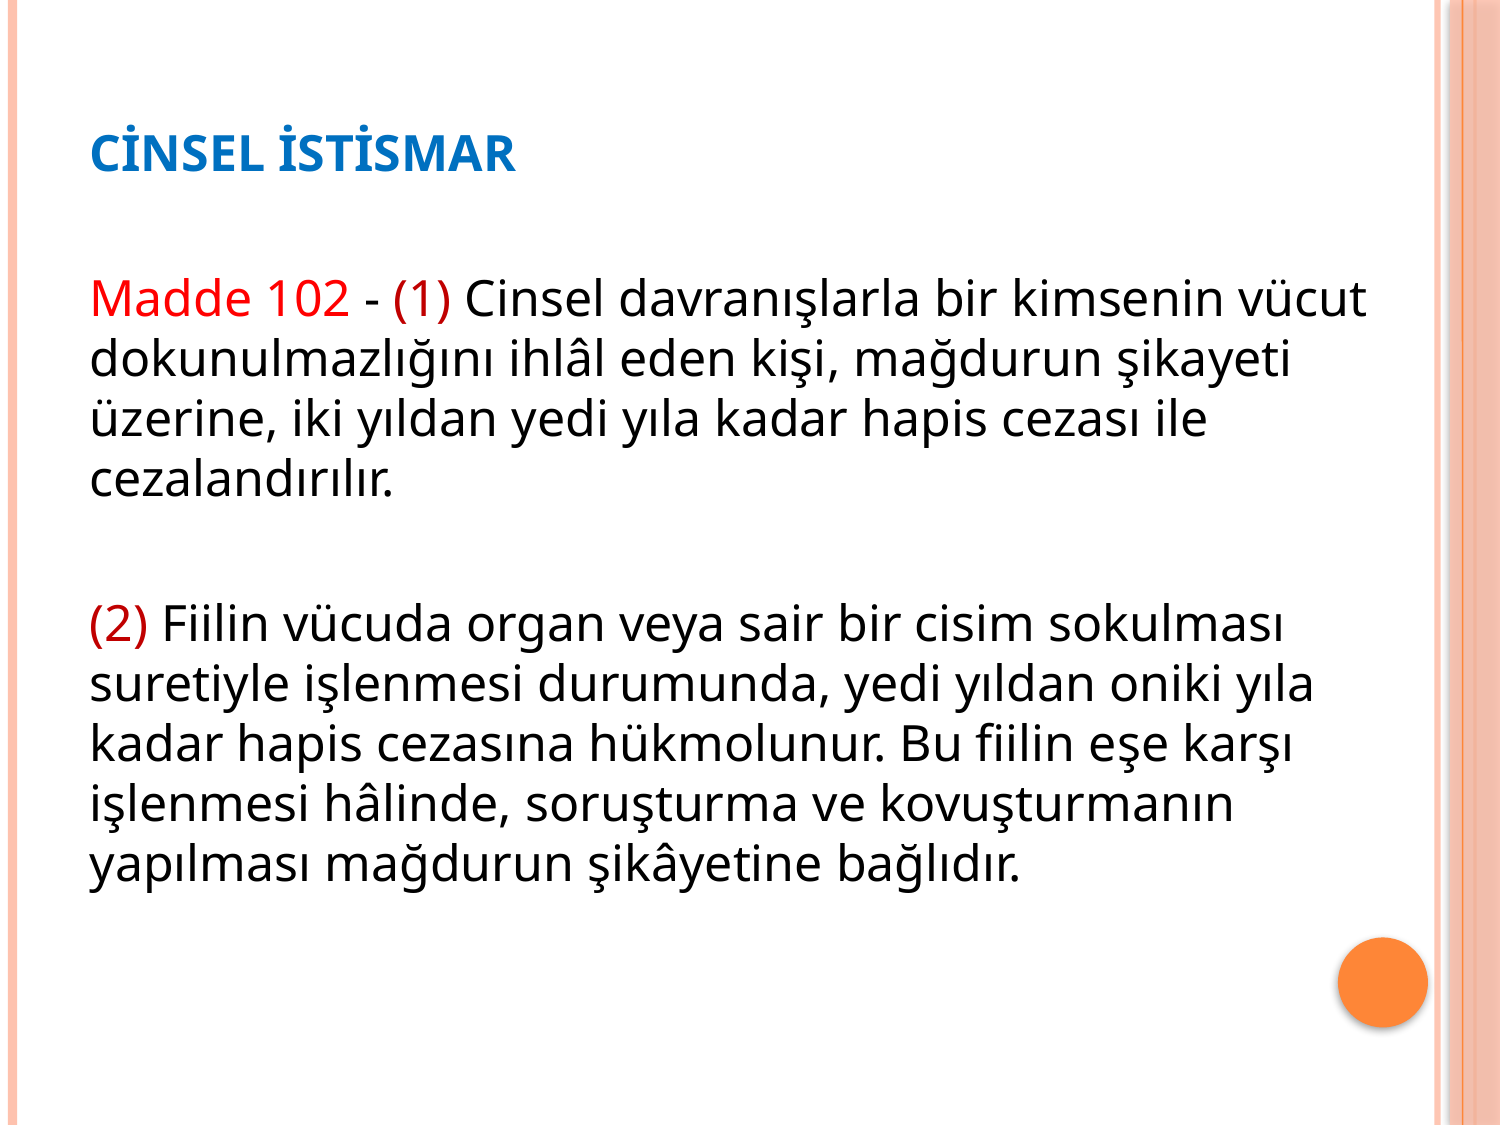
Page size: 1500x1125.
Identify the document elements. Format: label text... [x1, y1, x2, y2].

list CİNSEL İSTİSMAR Madde 102 - (1) Cinsel davranışlarla bir kimsenin vücut dokunulmazlığını ihlâl eden kişi, mağdurun şikayeti üzerine, iki yıldan yedi yıla kadar hapis cezası ile cezalandırılır. (2) Fiilin vücuda organ veya sair bir cisim sokulması suretiyle işlenmesi durumunda, yedi yıldan oniki yıla kadar hapis cezasına hükmolunur. Bu fiilin eşe karşı işlenmesi hâlinde, soruşturma ve kovuşturmanın yapılması mağdurun şikâyetine bağlıdır. [75, 113, 1425, 1005]
